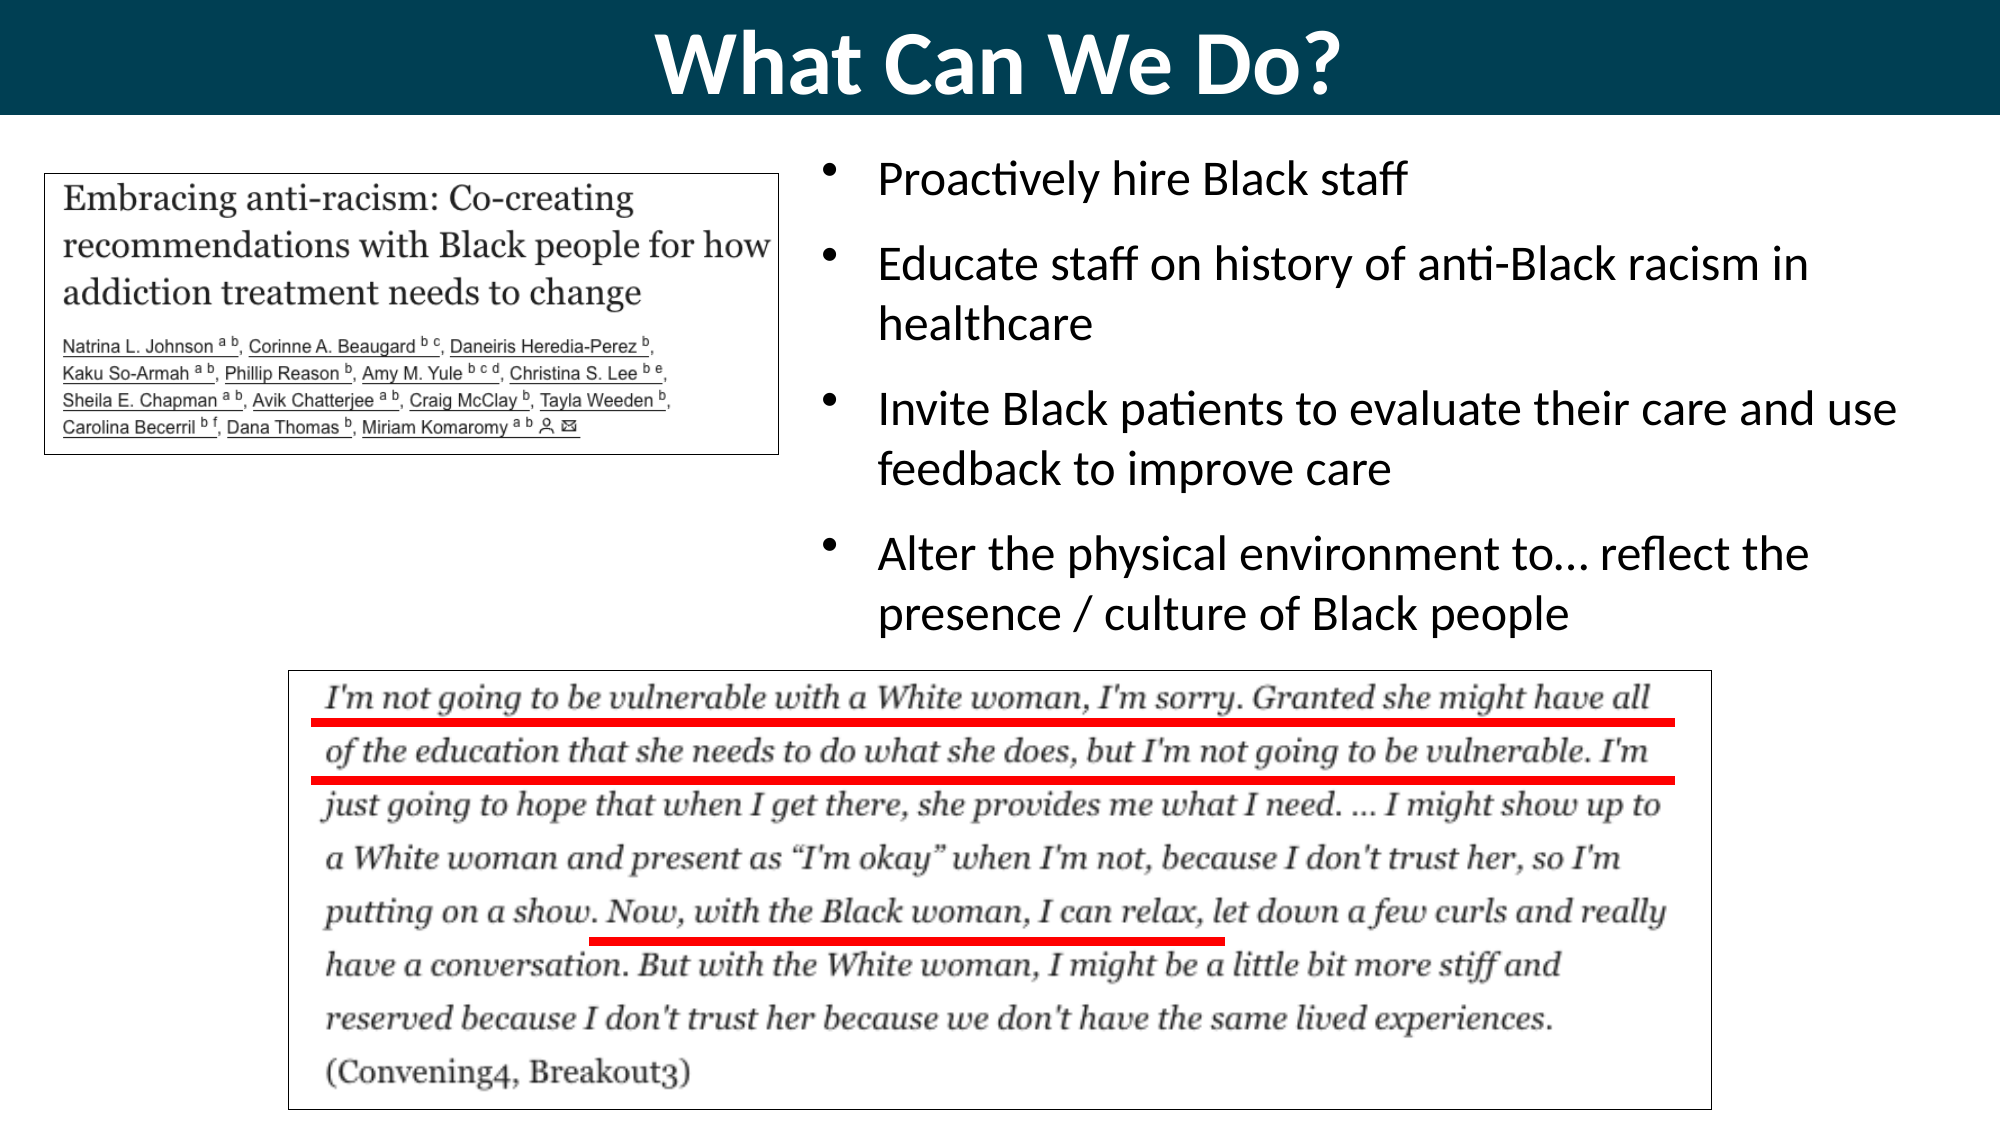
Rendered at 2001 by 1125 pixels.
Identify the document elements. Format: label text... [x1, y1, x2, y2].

list Proactively hire Black staff Educate staff on history of anti-Black racism in healthcare Invite Black patients to evaluate their care and use feedback to improve care Alter the physical environment to… reflect the presence / culture of Black people [806, 137, 1981, 648]
title What Can We Do? [0, 0, 2000, 115]
picture [43, 172, 780, 455]
picture [288, 670, 1712, 1110]
